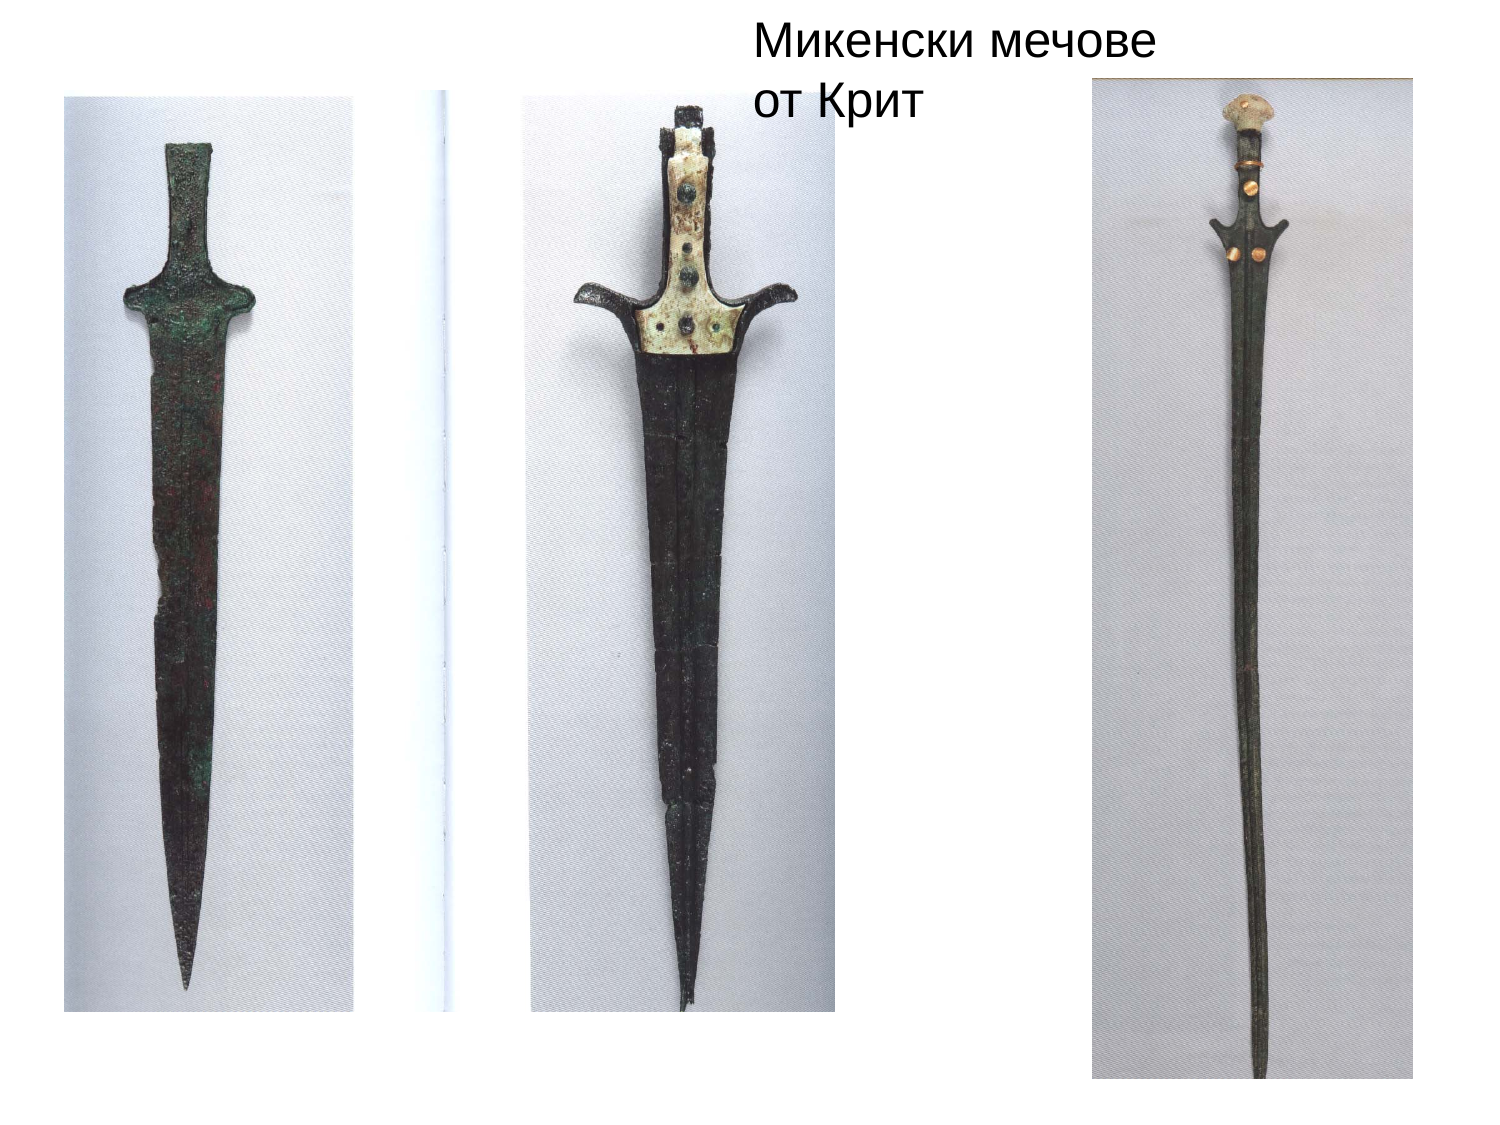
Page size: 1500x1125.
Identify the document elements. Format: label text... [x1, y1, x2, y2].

picture [64, 89, 836, 1012]
picture [1092, 77, 1413, 1079]
text_box Микенски мечове от Крит [738, 0, 1176, 135]
